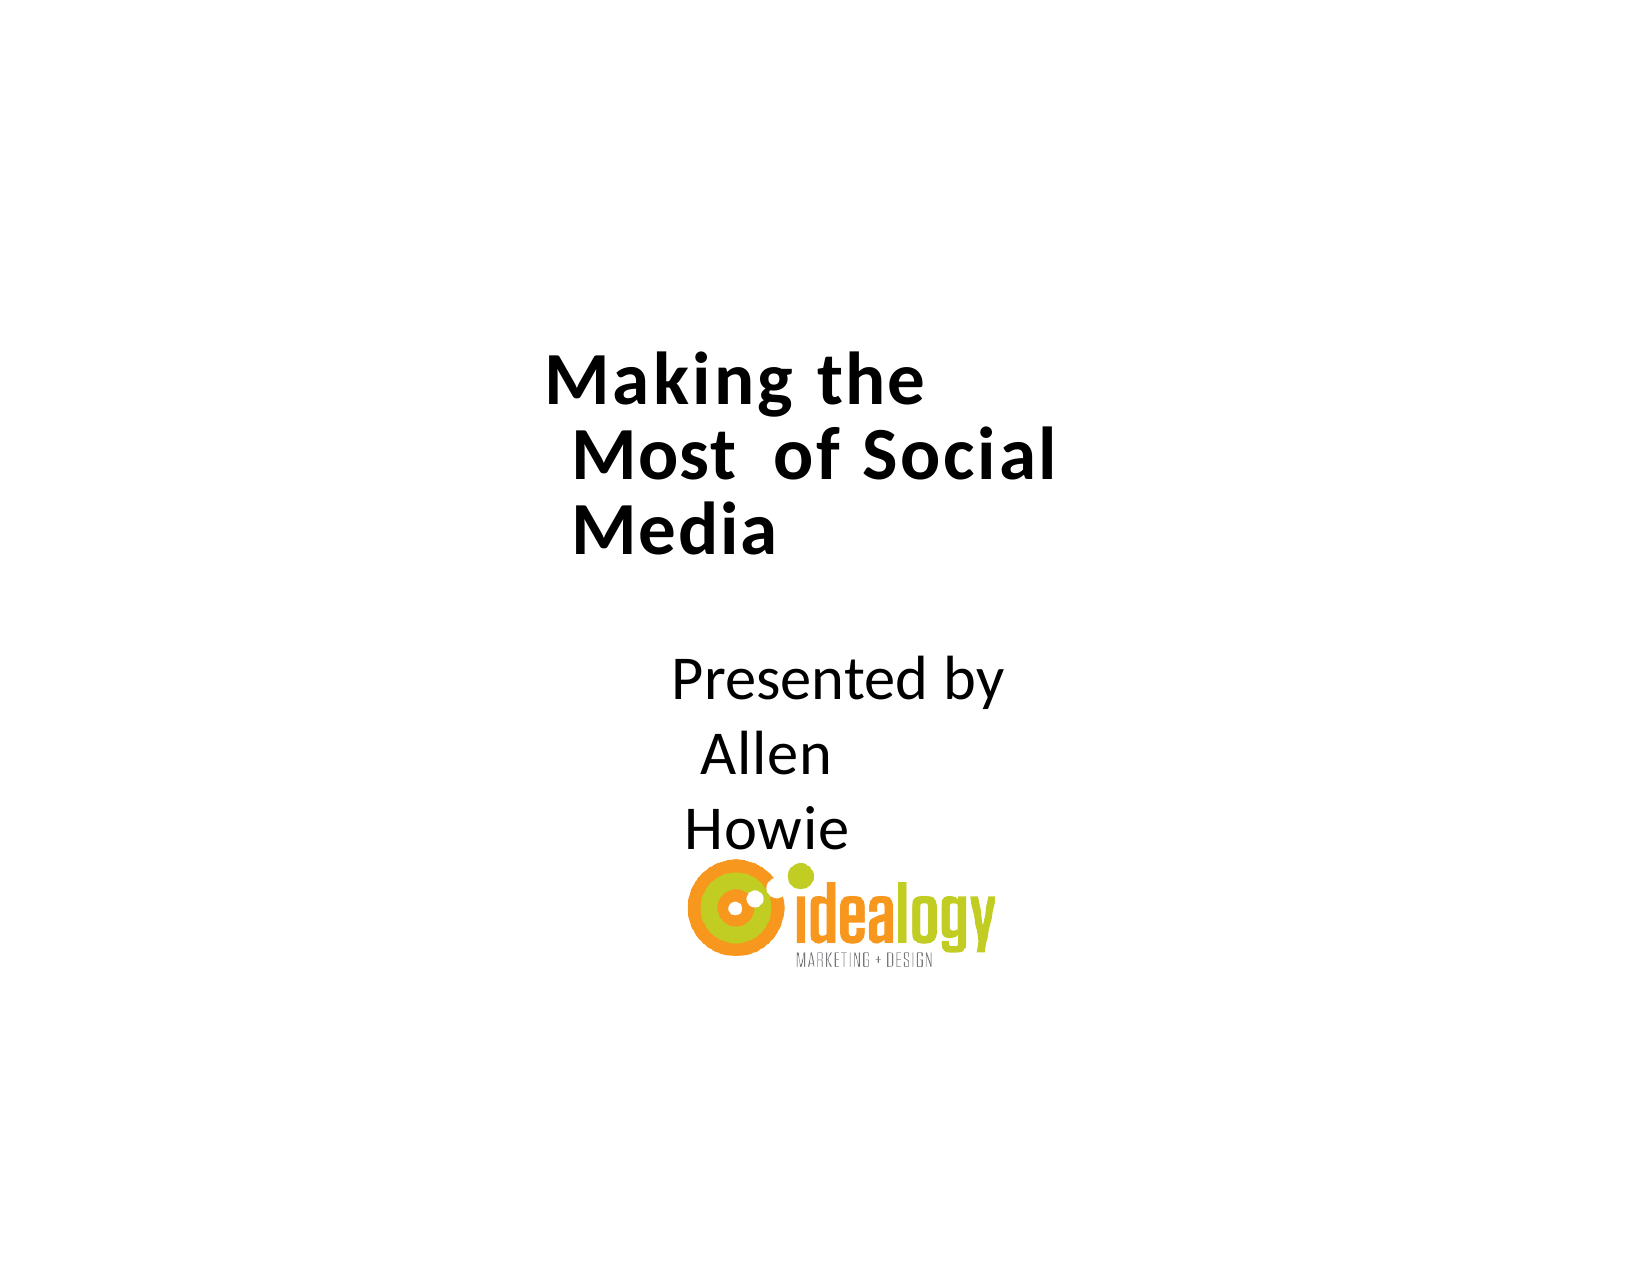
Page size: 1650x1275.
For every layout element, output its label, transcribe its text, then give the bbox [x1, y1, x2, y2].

text_box Presented by Allen Howie [669, 634, 1013, 862]
text_box [687, 859, 996, 967]
text_box Making the Most of Social Media [542, 327, 1108, 570]
